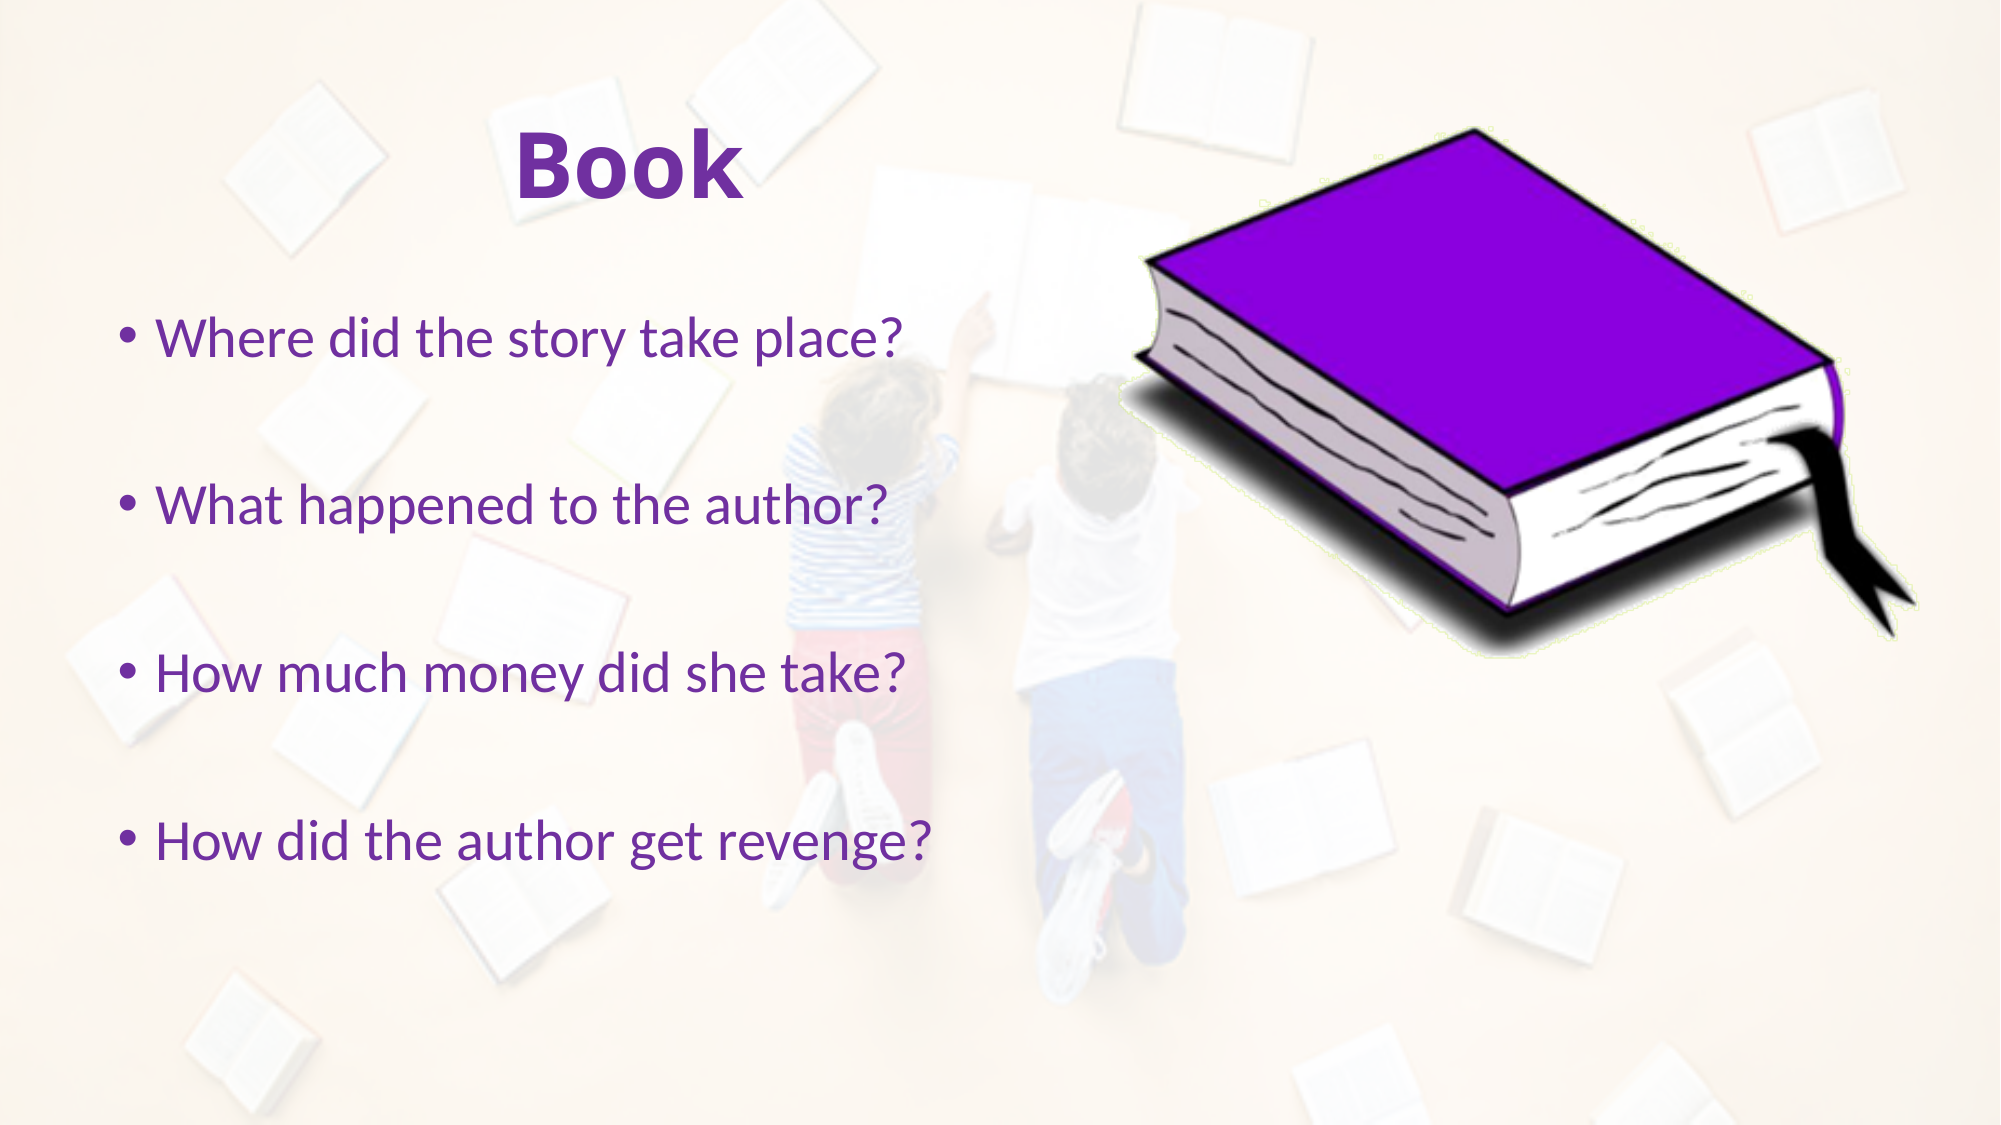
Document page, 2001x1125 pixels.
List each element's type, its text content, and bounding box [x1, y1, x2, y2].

picture [1083, 84, 1969, 732]
list Where did the story take place? What happened to the author? How much money did she take? How did the author get revenge? [102, 299, 1303, 1014]
title Book [102, 59, 1155, 278]
